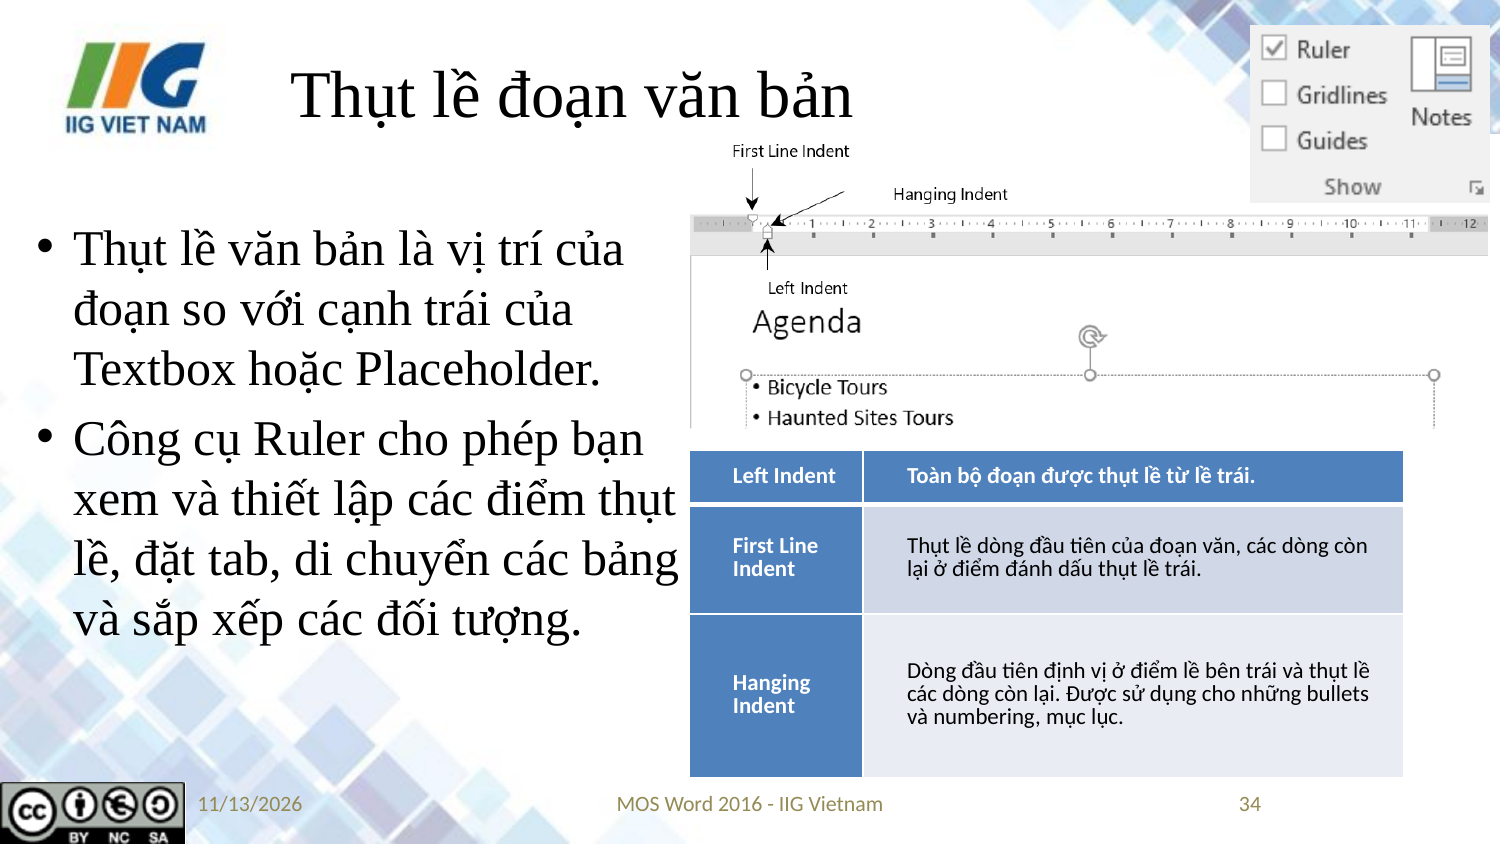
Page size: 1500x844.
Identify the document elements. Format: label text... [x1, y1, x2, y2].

title Thụt lề đoạn văn bản [275, 46, 1244, 135]
picture [0, 0, 1500, 844]
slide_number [75, 782, 425, 828]
footer MOS Word 2016 - IIG Vietnam [512, 782, 988, 828]
slide_number 34 [1074, 782, 1425, 828]
table_header Toàn bộ đoạn được thụt lề từ lề trái. [864, 456, 1403, 502]
table_cell Hanging Indent [690, 615, 862, 777]
table_cell First Line Indent [690, 507, 862, 613]
table_header Left Indent [690, 456, 862, 502]
table_cell Dòng đầu tiên định vị ở điểm lề bên trái và thụt lề các dòng còn lại. Được sử dụng cho những bullets và numbering, mục lục. [864, 615, 1403, 777]
list Thụt lề văn bản là vị trí của đoạn so với cạnh trái của Textbox hoặc Placeholder. Công cụ Ruler cho phép bạn xem và thiết lập các điểm thụt lề, đặt tab, di chuyển các bảng và sắp xếp các đối tượng. [21, 208, 731, 783]
table_cell Thụt lề dòng đầu tiên của đoạn văn, các dòng còn lại ở điểm đánh dấu thụt lề trái. [864, 507, 1403, 613]
